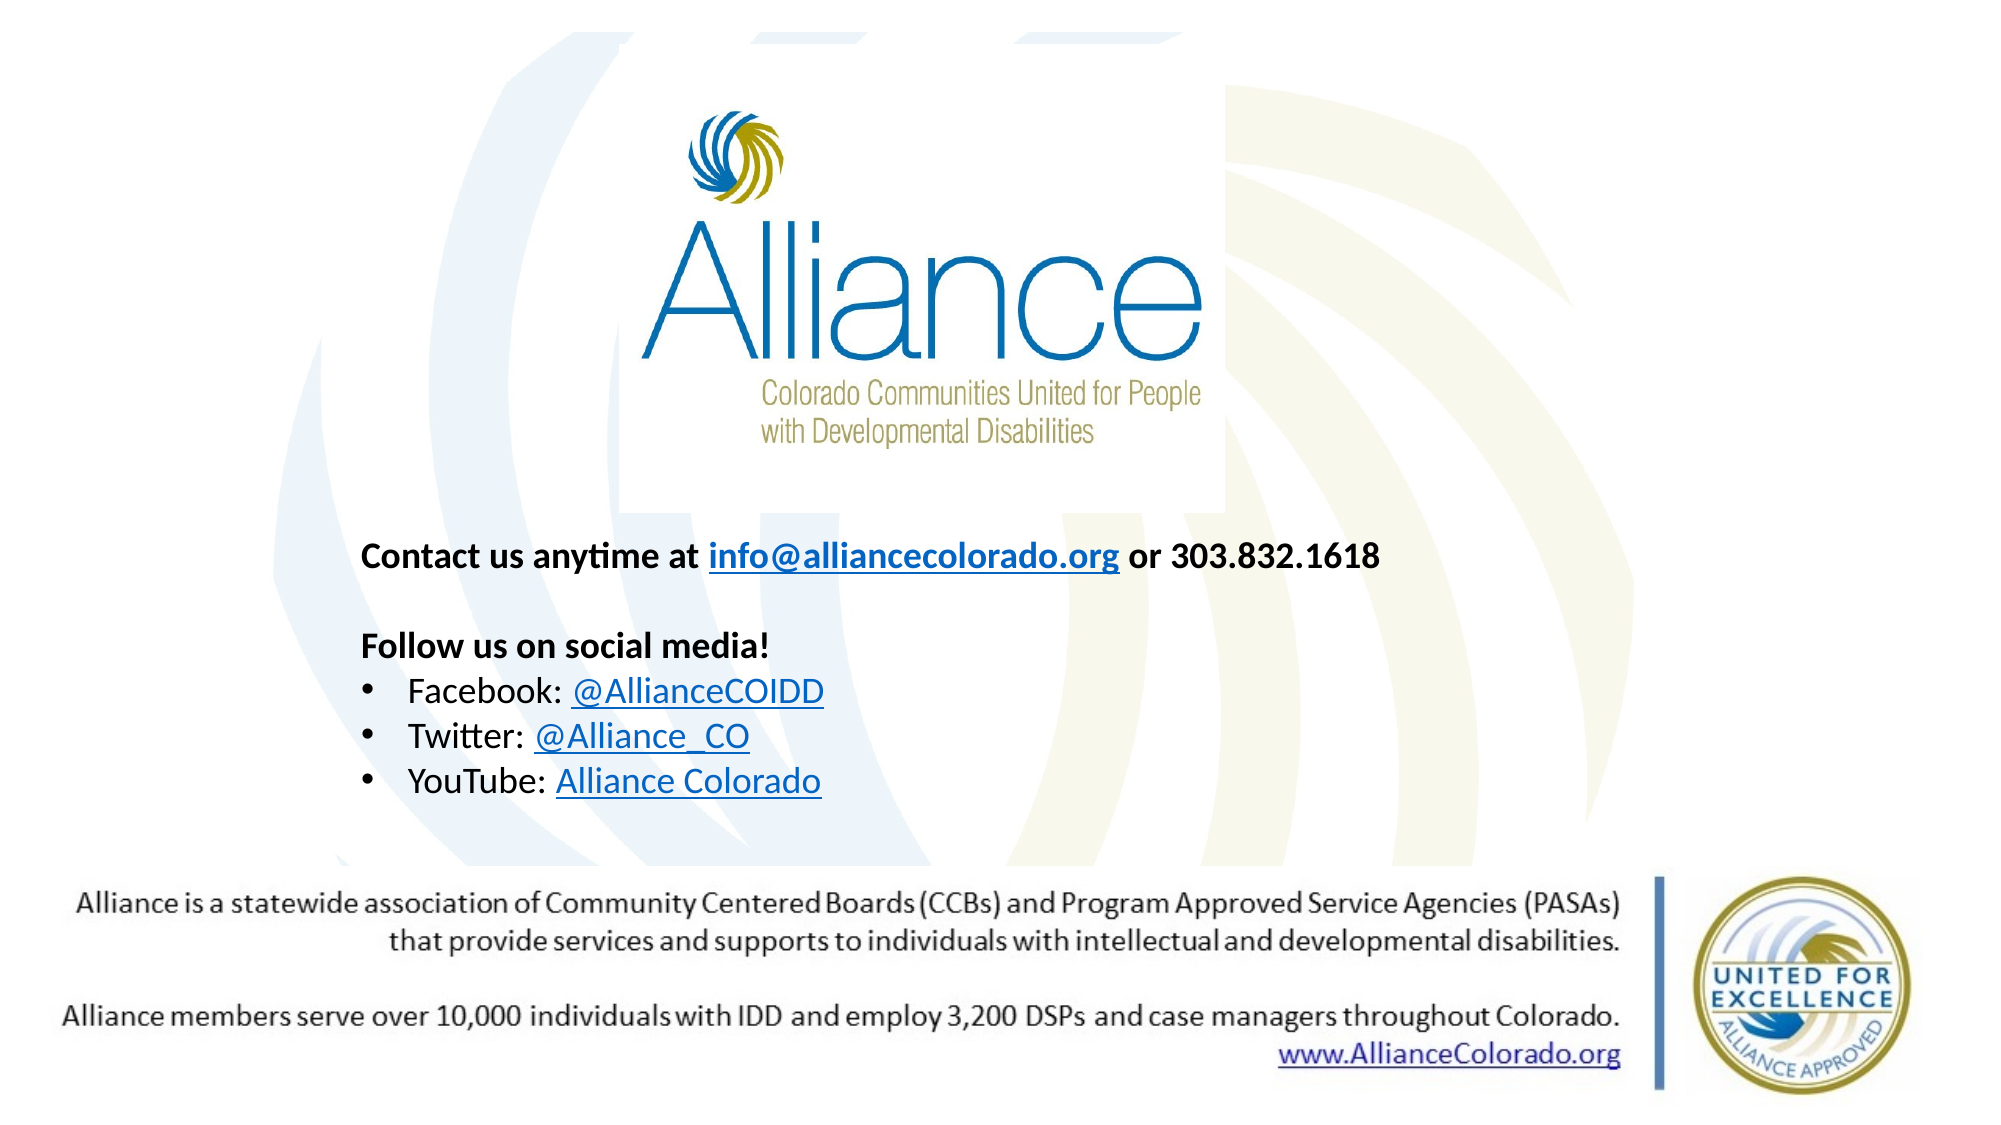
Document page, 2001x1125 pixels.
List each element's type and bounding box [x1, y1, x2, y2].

picture [48, 32, 1924, 1106]
